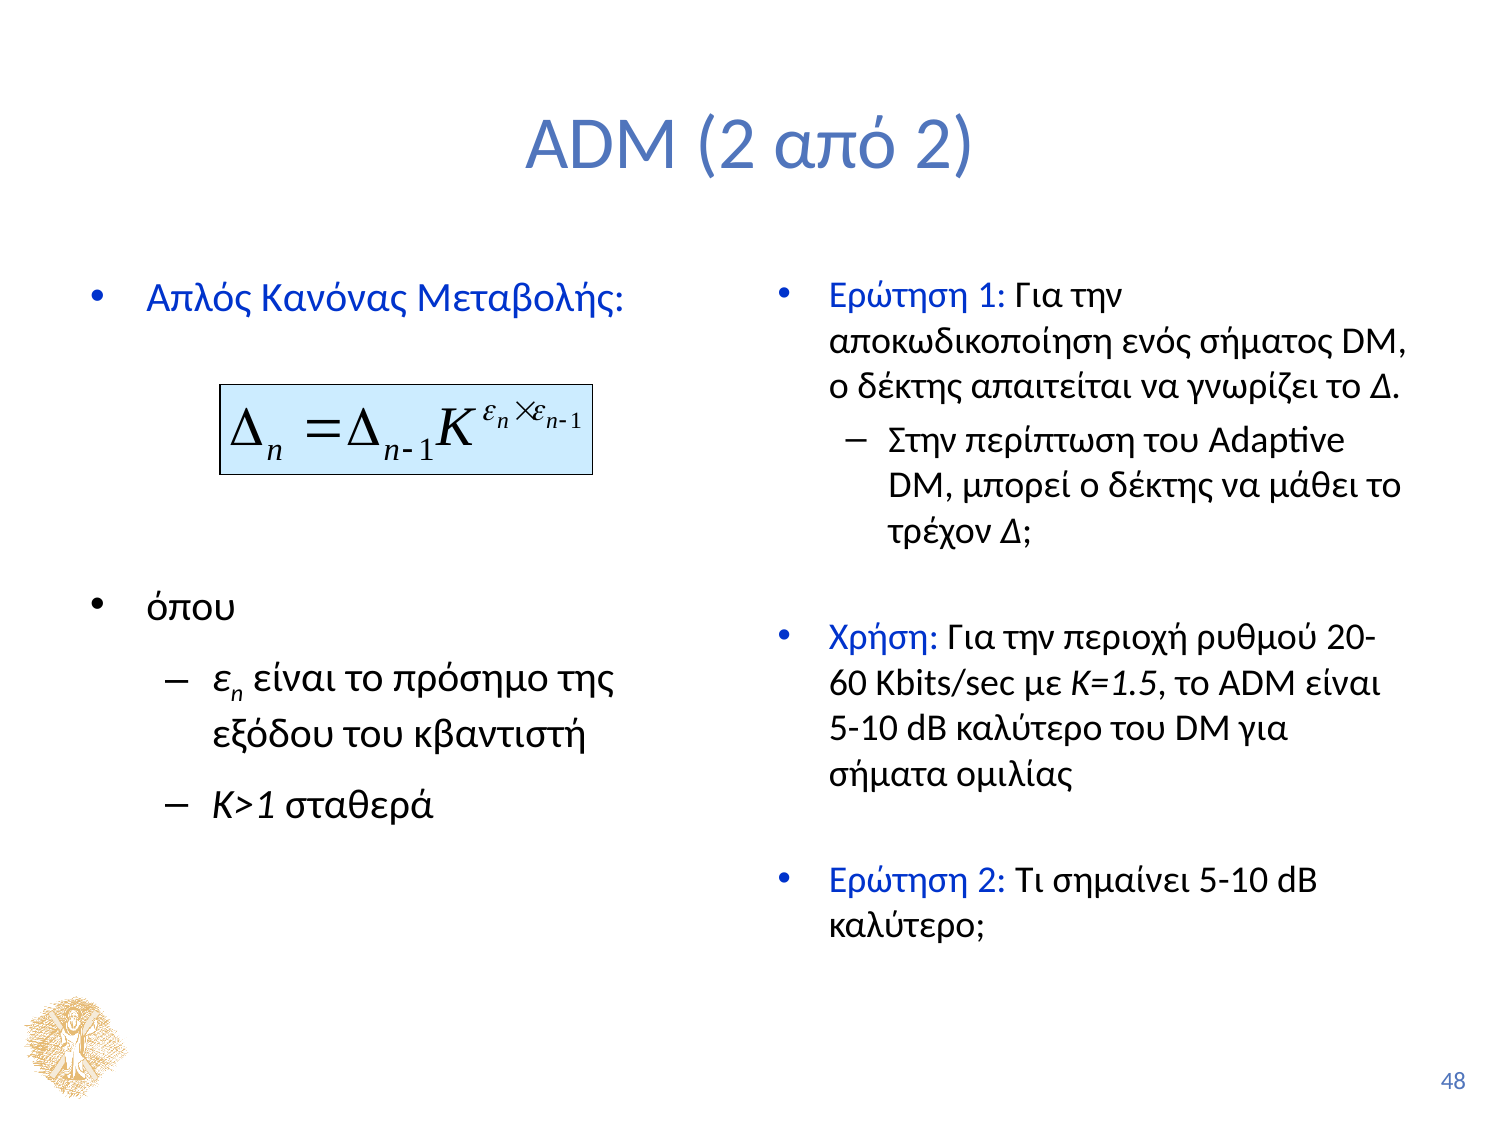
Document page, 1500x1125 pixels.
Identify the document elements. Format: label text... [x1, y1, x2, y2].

list Ερώτηση 1: Για την αποκωδικοποίηση ενός σήματος DM, ο δέκτης απαιτείται να γνωρίζει το Δ. Στην περίπτωση του Adaptive DM, μπορεί ο δέκτης να μάθει το τρέχον Δ; Χρήση: Για την περιοχή ρυθμού 20-60 Kbits/sec με Κ=1.5, το ADM είναι 5-10 dB καλύτερο του DM για σήματα ομιλίας Ερώτηση 2: Τι σημαίνει 5-10 dB καλύτερο; [762, 262, 1425, 1005]
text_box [220, 385, 593, 475]
picture [17, 986, 137, 1103]
title ADM (2 από 2) [75, 45, 1425, 233]
list Απλός Κανόνας Μεταβολής: όπου εn είναι το πρόσημο της εξόδου του κβαντιστή Κ>1 σταθερά [75, 262, 738, 1005]
